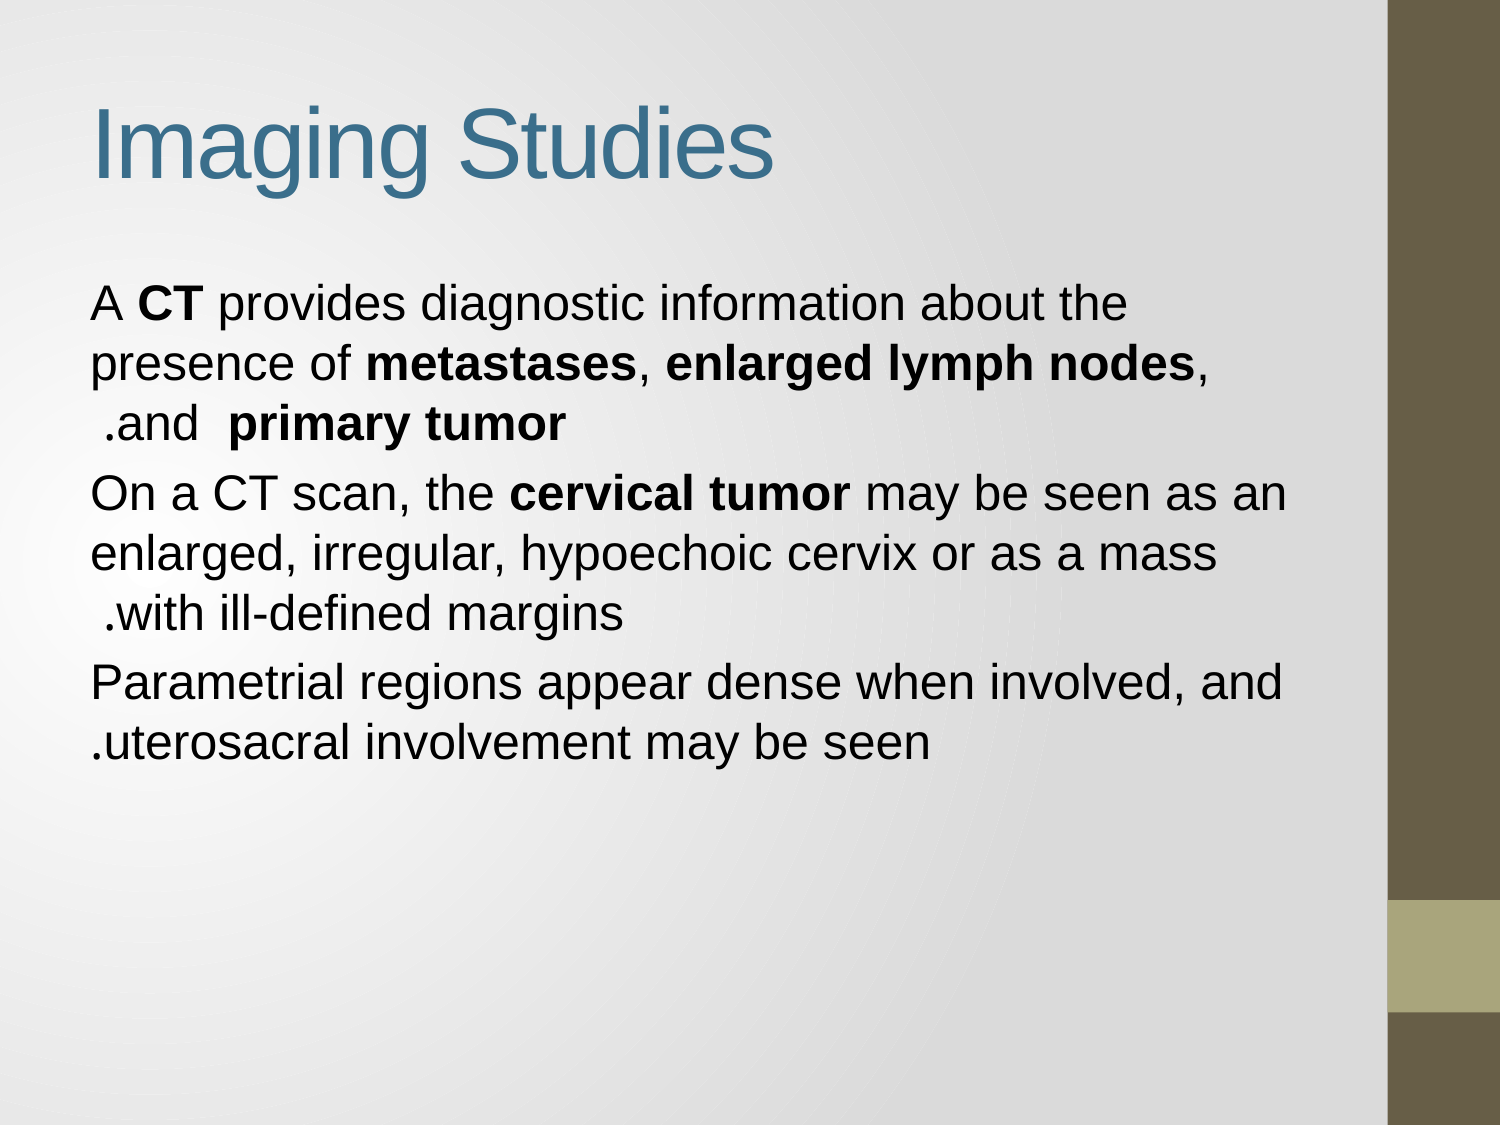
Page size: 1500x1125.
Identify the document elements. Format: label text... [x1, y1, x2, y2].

list A CT provides diagnostic information about the presence of metastases, enlarged lymph nodes, and primary tumor. On a CT scan, the cervical tumor may be seen as an enlarged, irregular, hypoechoic cervix or as a mass with ill-defined margins. Parametrial regions appear dense when involved, and uterosacral involvement may be seen. [75, 262, 1325, 1050]
title Imaging Studies [75, 45, 1325, 233]
